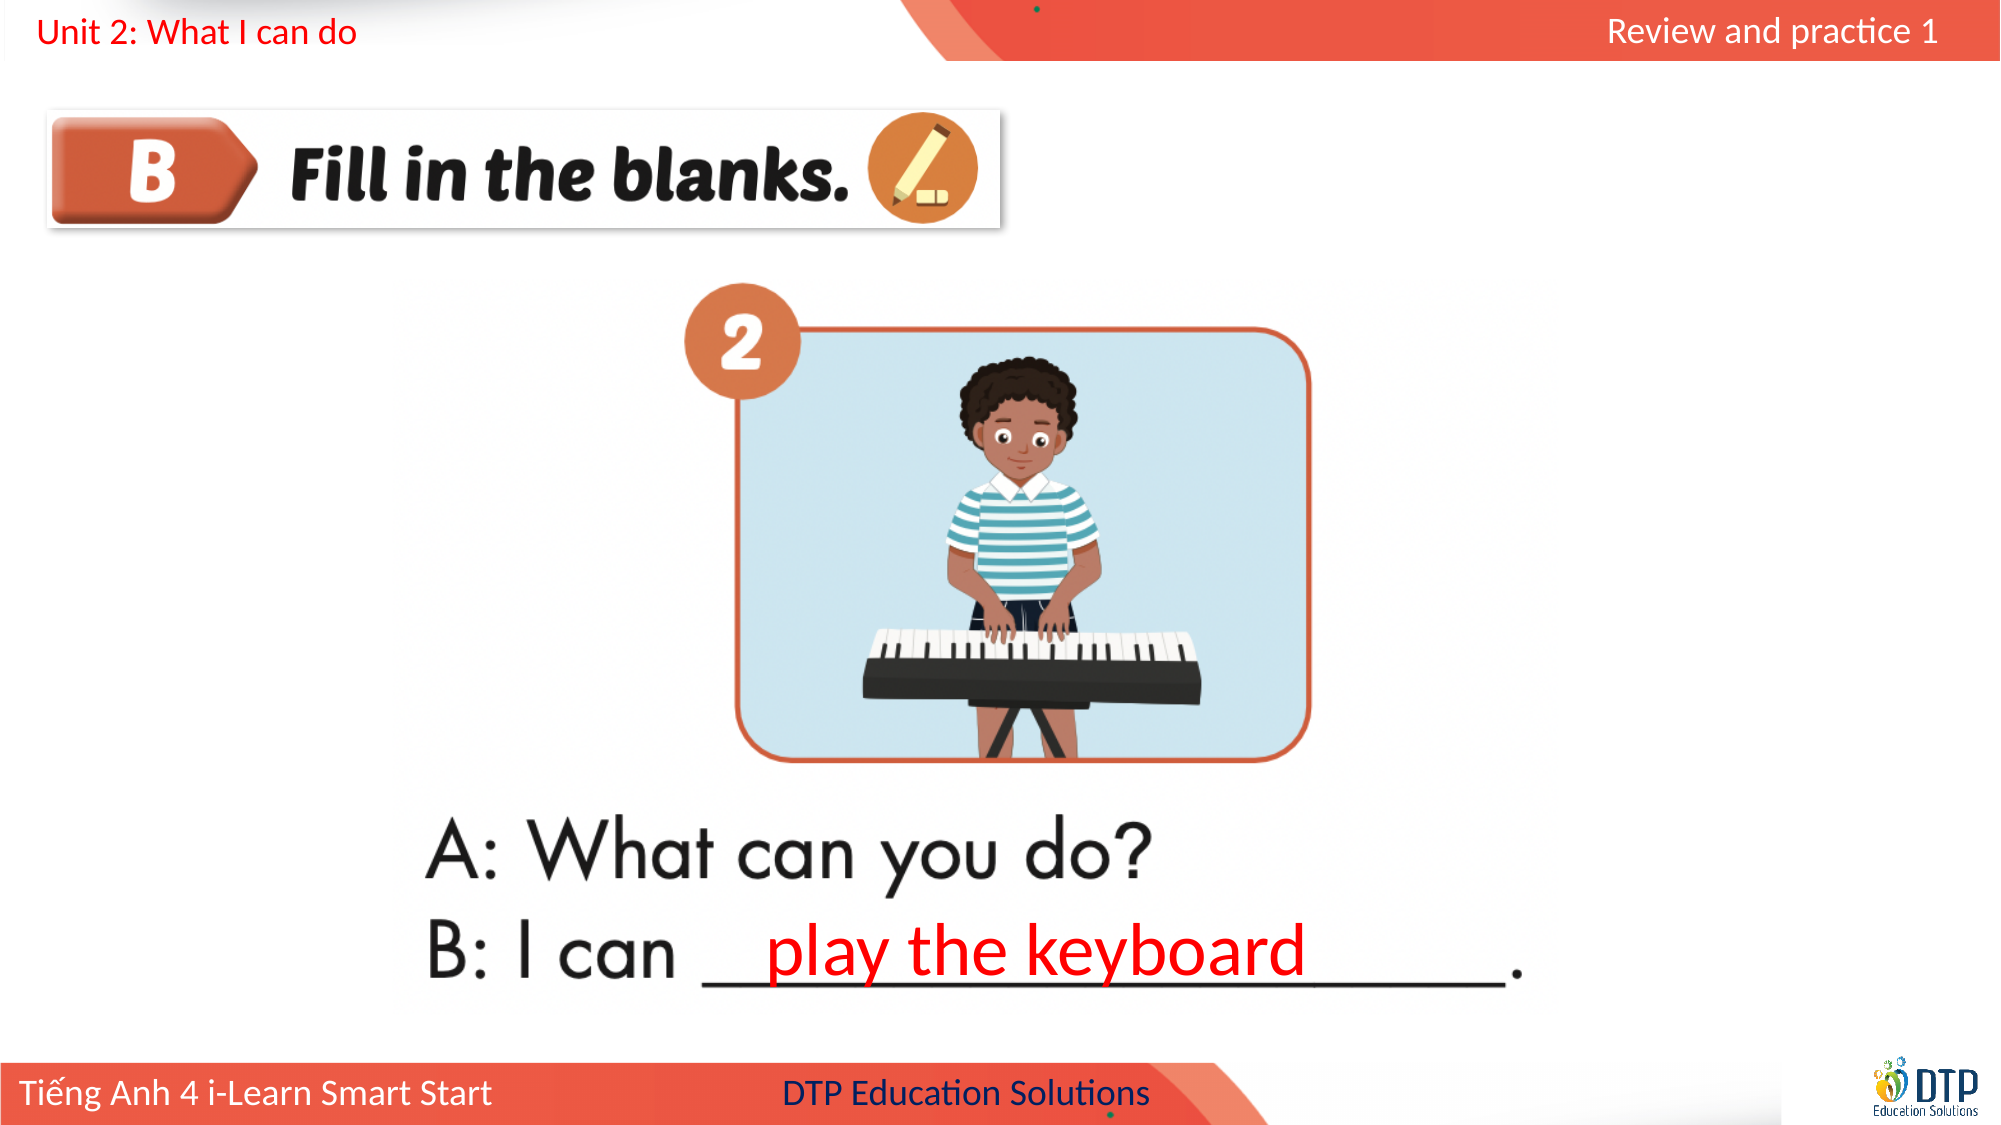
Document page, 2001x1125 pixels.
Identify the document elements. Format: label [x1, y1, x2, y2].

picture [47, 110, 1000, 228]
picture [392, 279, 1559, 1015]
picture [4, 0, 2000, 61]
picture [2, 1063, 1782, 1125]
picture [1869, 1023, 1982, 1125]
